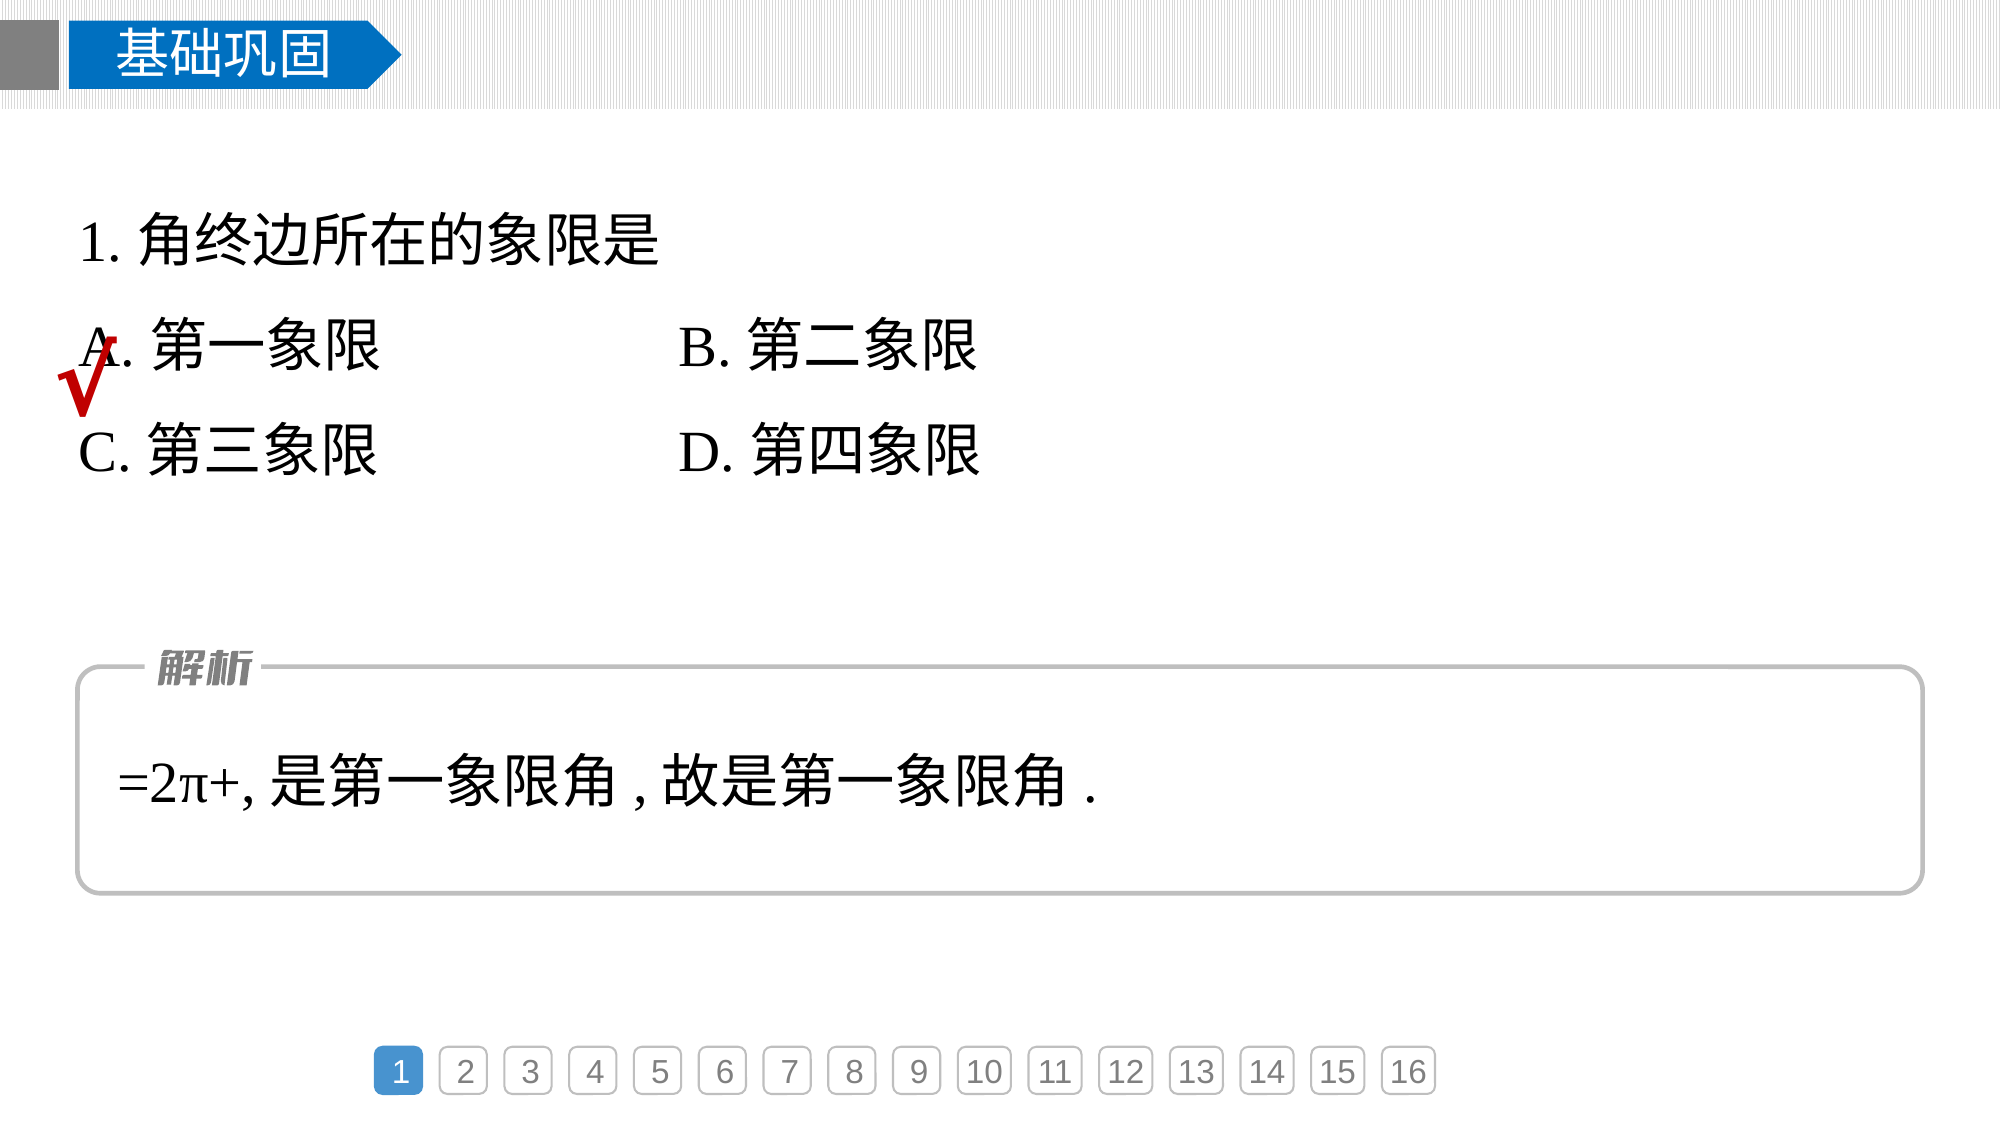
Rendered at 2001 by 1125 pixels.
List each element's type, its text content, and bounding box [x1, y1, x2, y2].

text_box 基础巩固 [67, 11, 381, 92]
text_box 3 [503, 1045, 553, 1096]
text_box 10 [956, 1045, 1012, 1096]
text_box [0, 0, 2000, 110]
text_box 13 [1168, 1045, 1225, 1096]
text_box 8 [827, 1045, 877, 1096]
text_box 5 [632, 1045, 683, 1096]
text_box 11 [1027, 1045, 1083, 1096]
text_box 14 [1239, 1045, 1295, 1096]
text_box 9 [891, 1045, 942, 1096]
text_box 1 [373, 1045, 424, 1096]
text_box 4 [568, 1045, 618, 1096]
text_box [0, 20, 59, 90]
text_box √ [40, 314, 165, 442]
text_box 6 [697, 1045, 748, 1096]
text_box [381, 32, 404, 77]
text_box 16 [1380, 1045, 1437, 1096]
text_box 12 [1098, 1045, 1154, 1096]
text_box 15 [1310, 1045, 1366, 1096]
text_box 2 [438, 1045, 488, 1096]
text_box 7 [762, 1045, 812, 1096]
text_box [77, 648, 1923, 894]
